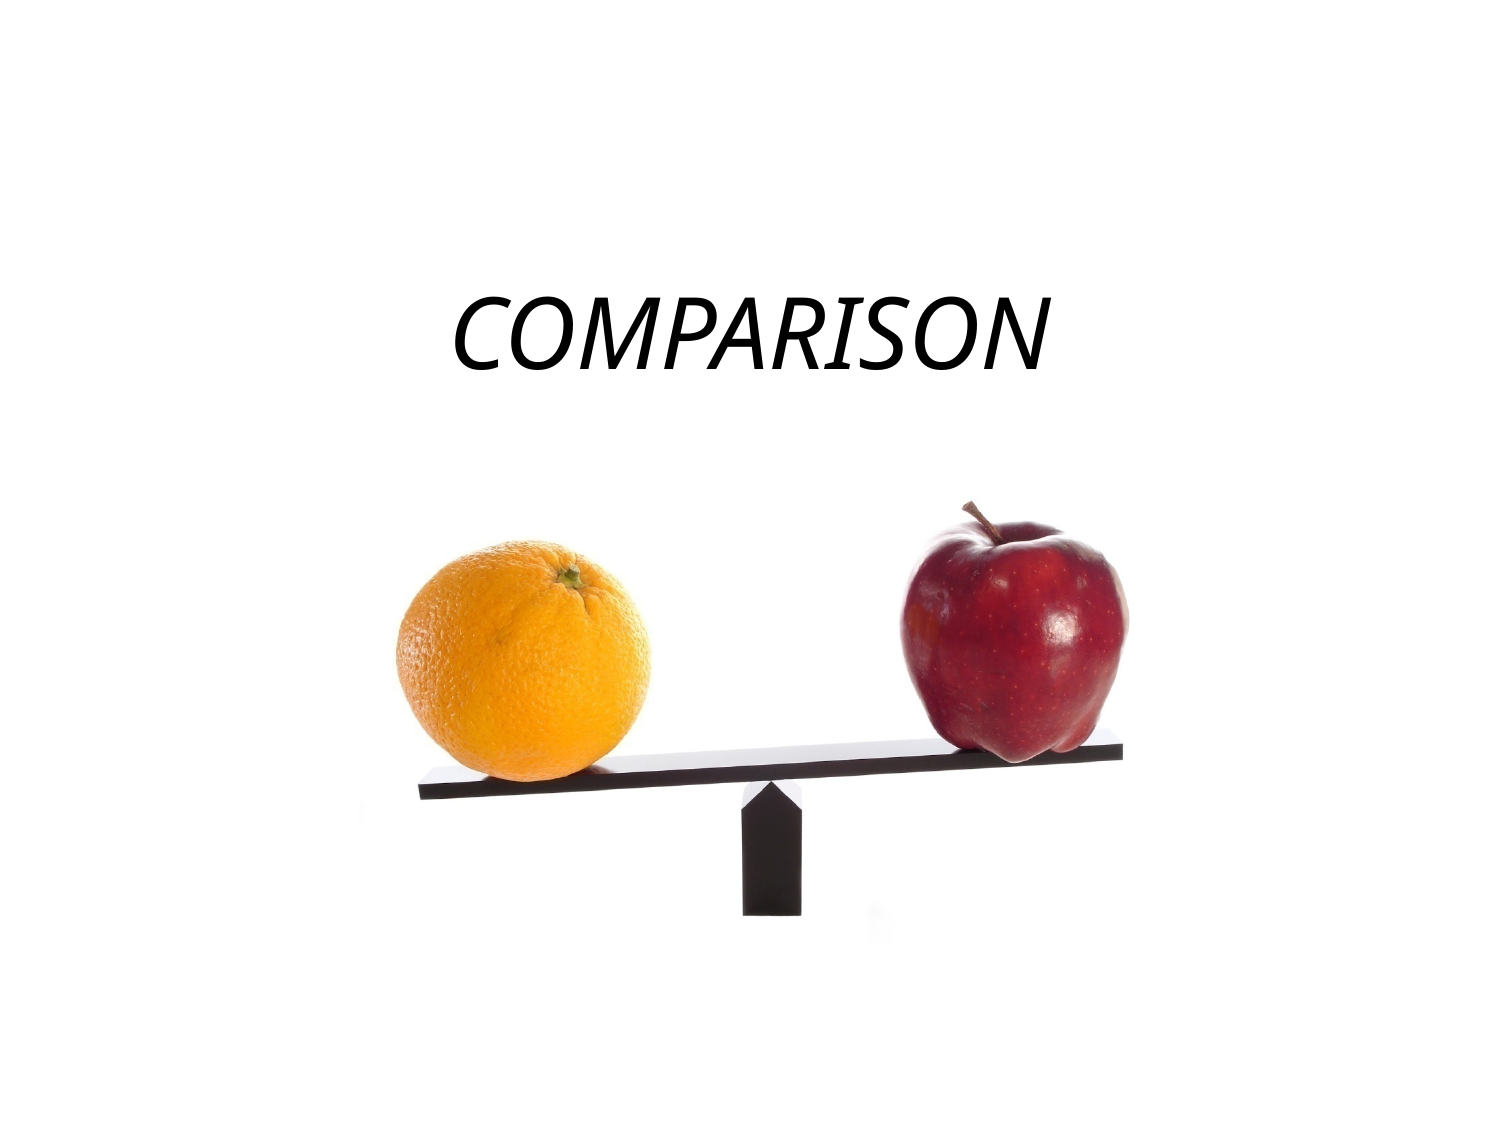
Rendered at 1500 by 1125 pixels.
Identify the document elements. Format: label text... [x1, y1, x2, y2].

list COMPARISON [75, 262, 1425, 1005]
picture [359, 398, 1172, 1009]
